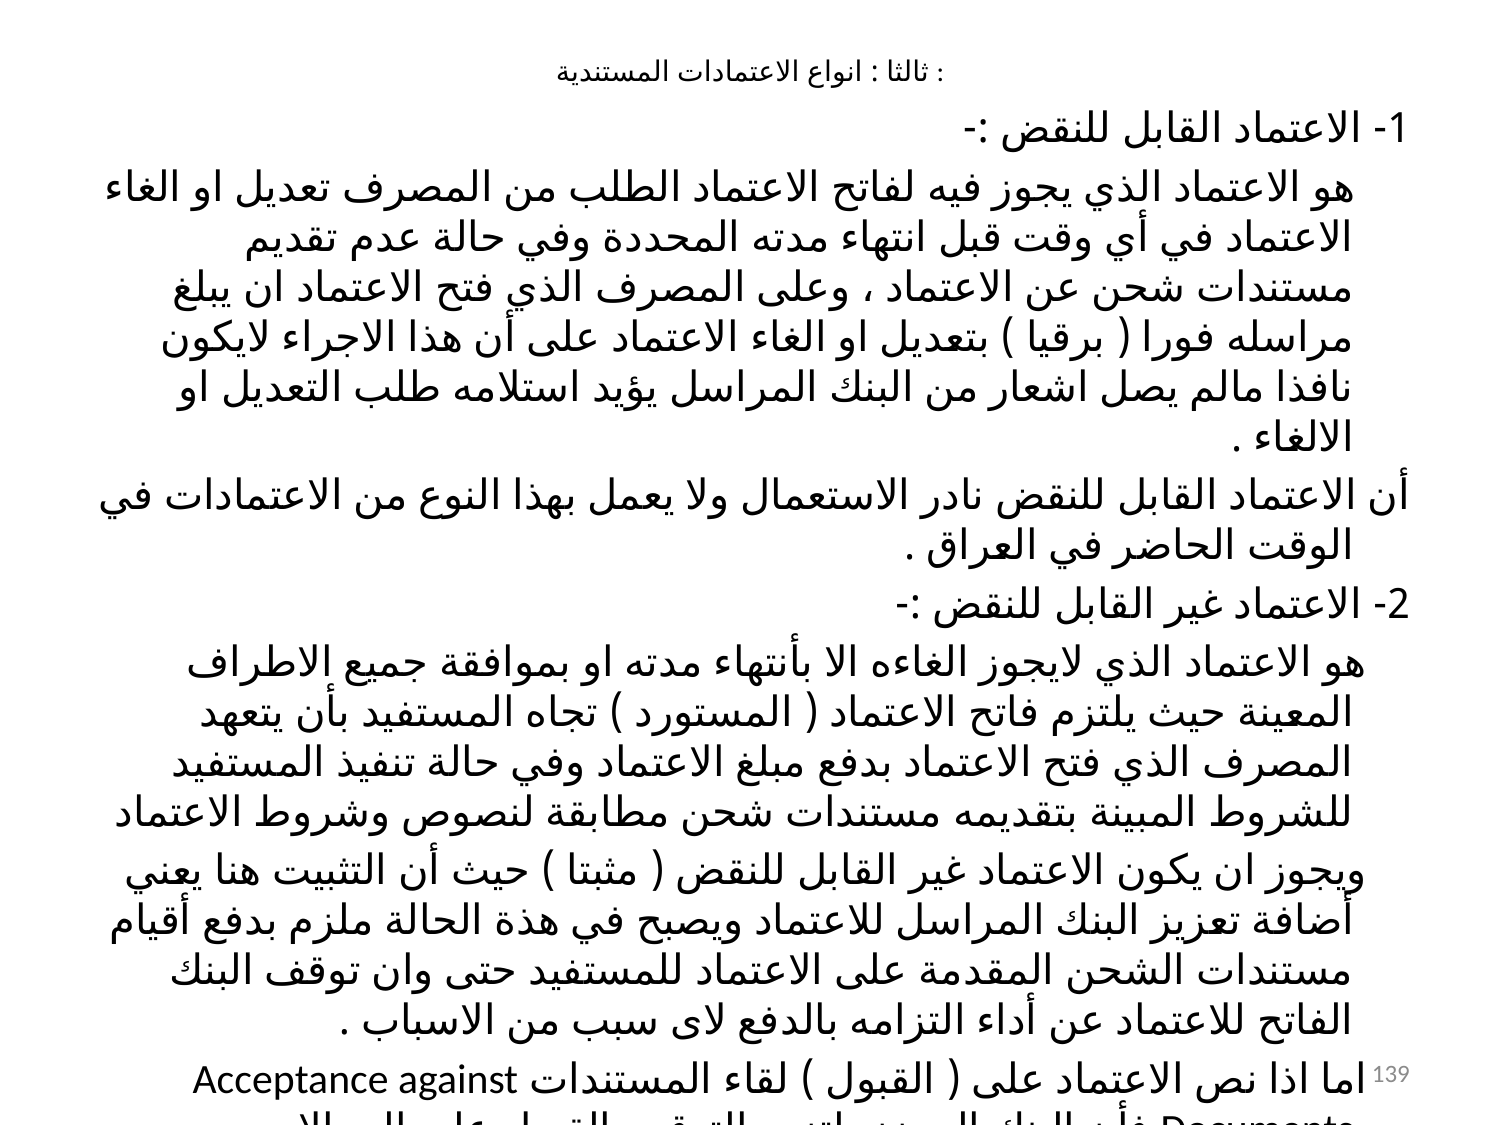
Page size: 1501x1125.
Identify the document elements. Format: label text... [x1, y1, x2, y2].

list 1- الاعتماد القابل للنقض :- هو الاعتماد الذي يجوز فيه لفاتح الاعتماد الطلب من المصرف تعديل او الغاء الاعتماد في أي وقت قبل انتهاء مدته المحددة وفي حالة عدم تقديم مستندات شحن عن الاعتماد ، وعلى المصرف الذي فتح الاعتماد ان يبلغ مراسله فورا ( برقيا ) بتعديل او الغاء الاعتماد على أن هذا الاجراء لايكون نافذا مالم يصل اشعار من البنك المراسل يؤيد استلامه طلب التعديل او الالغاء . أن الاعتماد القابل للنقض نادر الاستعمال ولا يعمل بهذا النوع من الاعتمادات في الوقت الحاضر في العراق . 2- الاعتماد غير القابل للنقض :- هو الاعتماد الذي لايجوز الغاءه الا بأنتهاء مدته او بموافقة جميع الاطراف المعينة حيث يلتزم فاتح الاعتماد ( المستورد ) تجاه المستفيد بأن يتعهد المصرف الذي فتح الاعتماد بدفع مبلغ الاعتماد وفي حالة تنفيذ المستفيد للشروط المبينة بتقديمه مستندات شحن مطابقة لنصوص وشروط الاعتماد ويجوز ان يكون الاعتماد غير القابل للنقض ( مثبتا ) حيث أن التثبيت هنا يعني أضافة تعزيز البنك المراسل للاعتماد ويصبح في هذة الحالة ملزم بدفع أقيام مستندات الشحن المقدمة على الاعتماد للمستفيد حتى وان توقف البنك الفاتح للاعتماد عن أداء التزامه بالدفع لاى سبب من الاسباب . اما اذا نص الاعتماد على ( القبول ) لقاء المستندات Acceptance against Documents فأن البنك المعزز يلتزم بالتوقيع بالقبول على الحوالات المسحوبة لمصلحة المستفيد او شراءها كيفما تكون عليه الحال المقدمة اليه ، بموجب شروط الاعتماد [75, 93, 1426, 1043]
title ثالثا : انواع الاعتمادات المستندية : [75, 45, 1426, 93]
slide_number 139 [1075, 1042, 1426, 1103]
